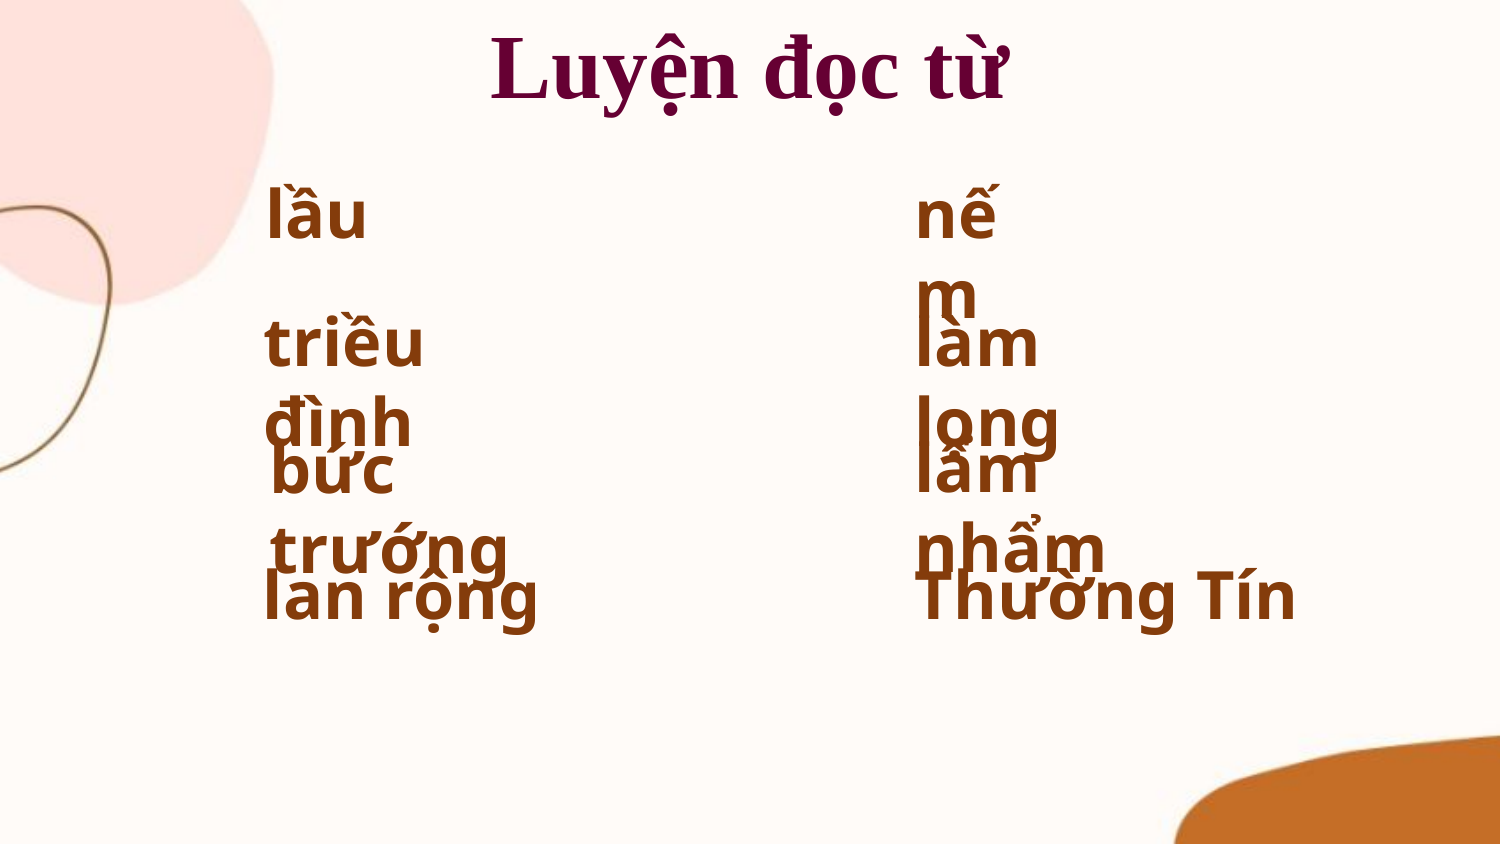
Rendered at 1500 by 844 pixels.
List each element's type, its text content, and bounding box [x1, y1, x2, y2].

text_box lẩm nhẩm [899, 418, 1264, 593]
text_box Luyện đọc từ [475, 0, 1025, 125]
text_box làm lọng [899, 292, 1213, 418]
text_box bức trướng [254, 419, 655, 594]
picture [0, 0, 1500, 844]
text_box Thường Tín [900, 545, 1325, 640]
text_box lầu [250, 165, 388, 260]
text_box nếm [900, 165, 1075, 340]
text_box lan rộng [248, 545, 561, 640]
text_box triều đình [248, 292, 599, 467]
